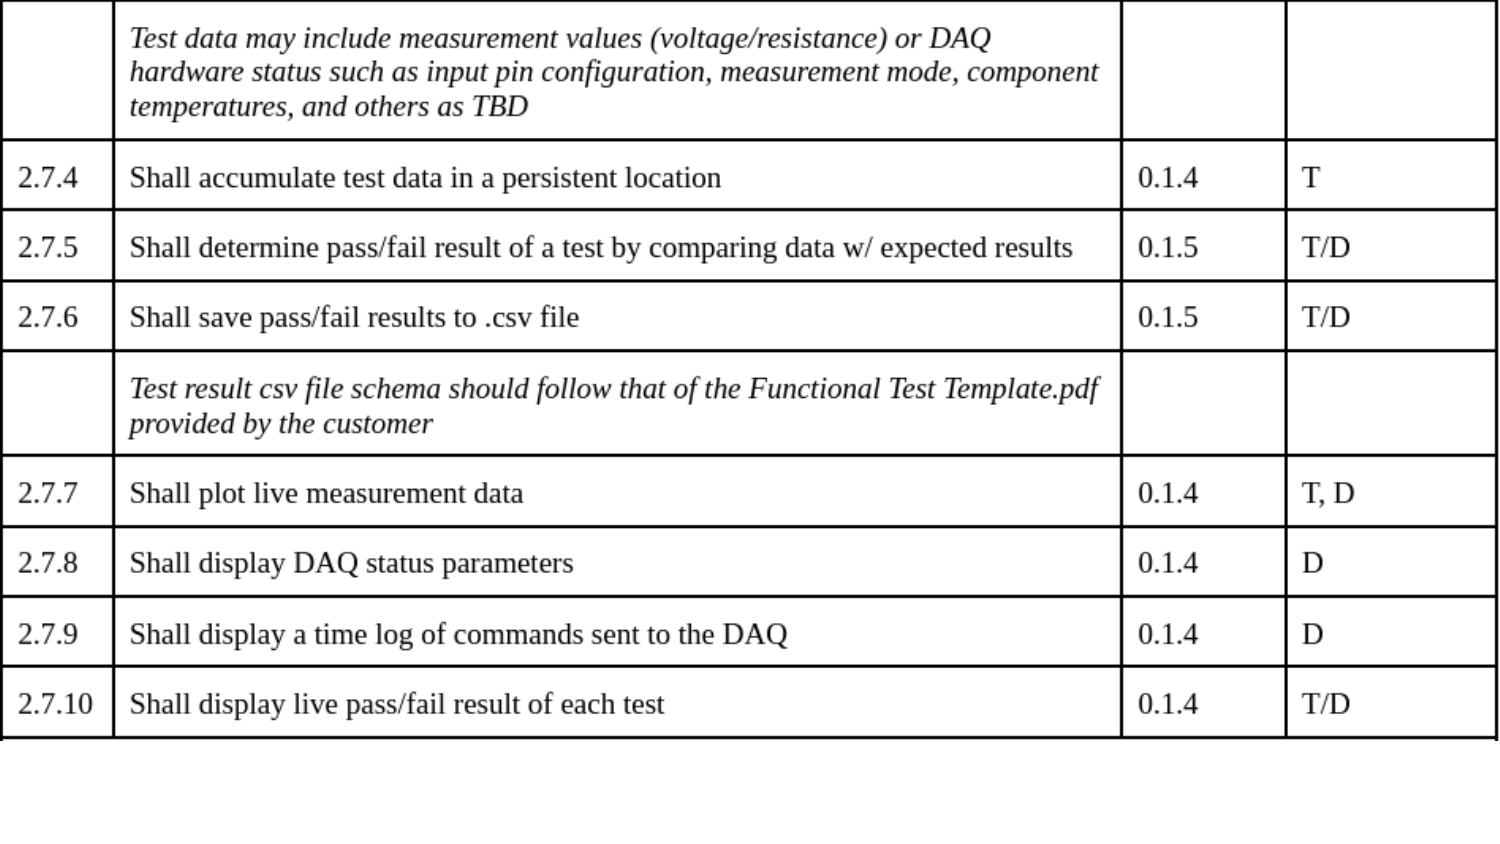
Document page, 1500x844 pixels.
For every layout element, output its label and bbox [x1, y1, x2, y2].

picture [0, 0, 1500, 741]
